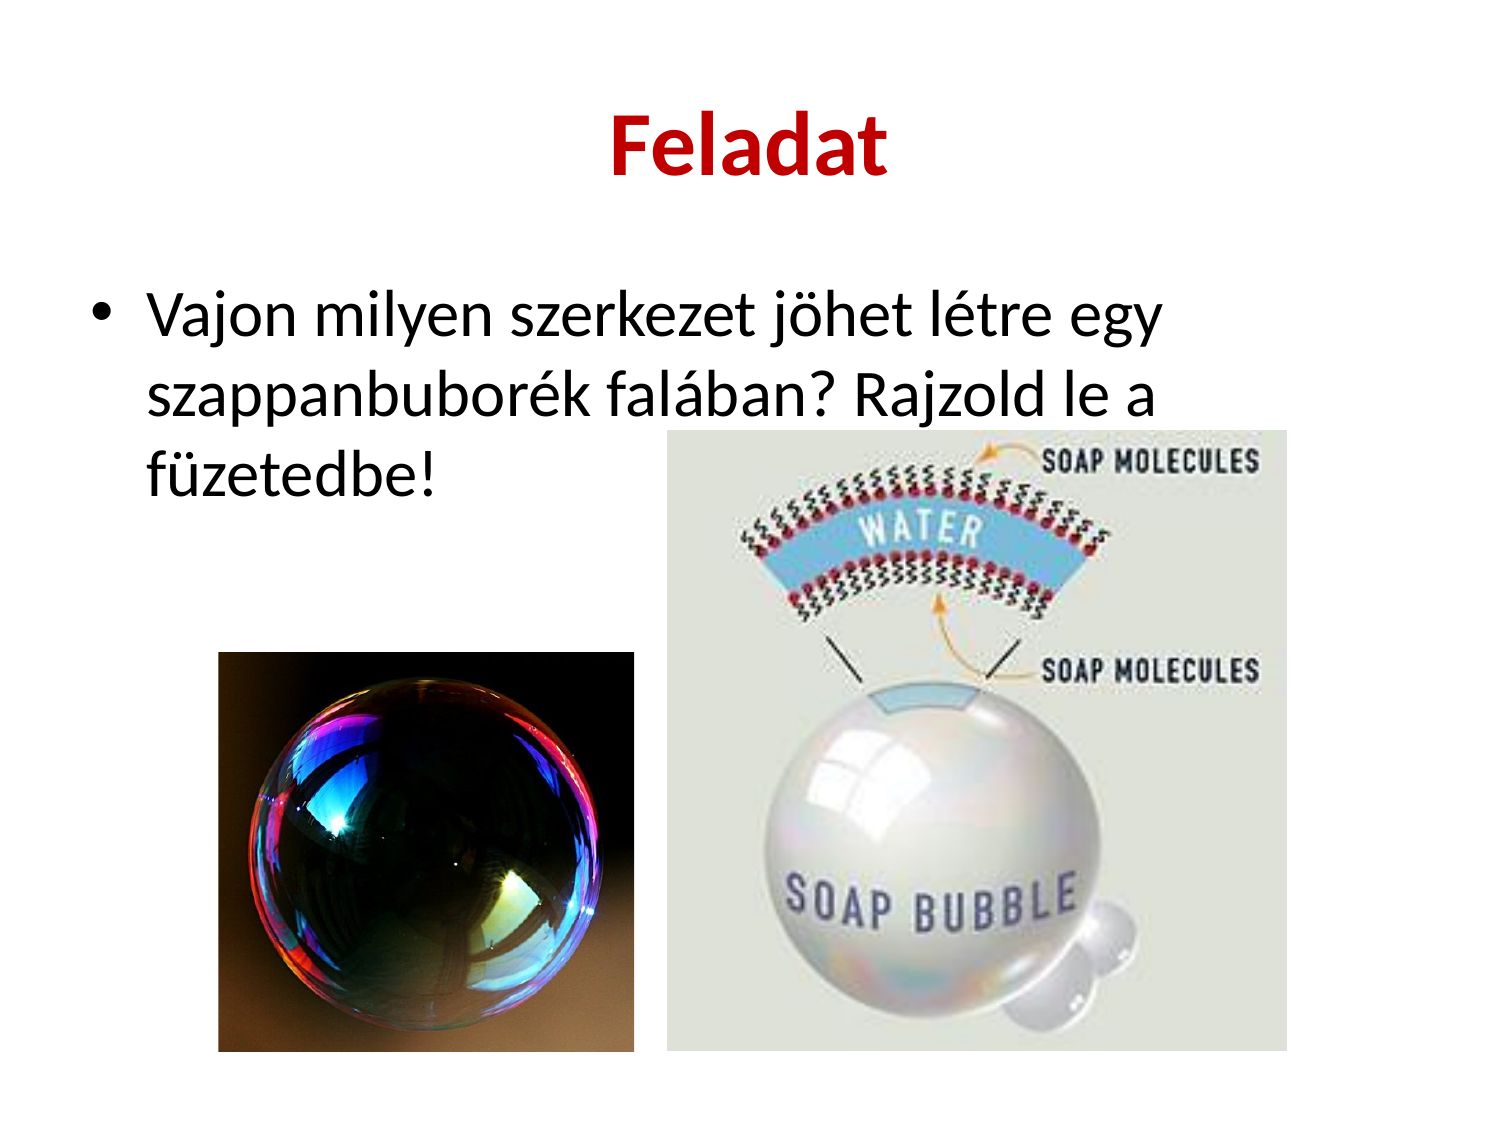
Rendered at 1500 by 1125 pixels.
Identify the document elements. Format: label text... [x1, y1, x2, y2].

picture [218, 652, 635, 1053]
picture [666, 430, 1287, 1051]
list Vajon milyen szerkezet jöhet létre egy szappanbuborék falában? Rajzold le a füzetedbe! [75, 262, 1425, 1005]
title Feladat [75, 45, 1425, 233]
